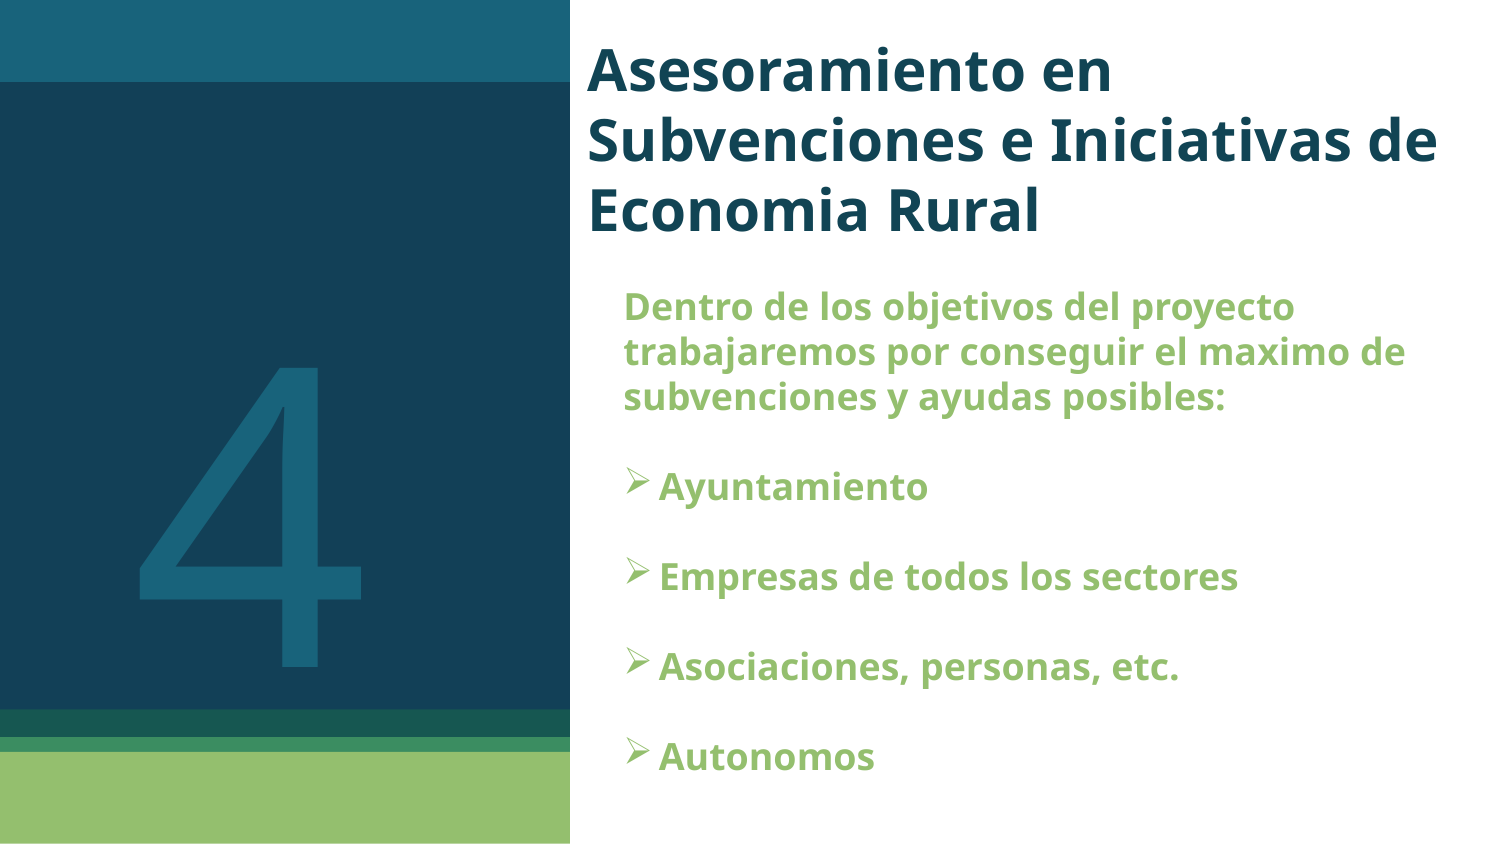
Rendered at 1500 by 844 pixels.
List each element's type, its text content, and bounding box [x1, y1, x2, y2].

text_box 4 [0, 291, 502, 709]
title Asesoramiento en Subvenciones e Iniciativas de Economia Rural [572, 67, 1483, 258]
subtitle Dentro de los objetivos del proyecto trabajaremos por conseguir el maximo de subvenciones y ayudas posibles: Ayuntamiento Empresas de todos los sectores Asociaciones, personas, etc. Autonomos [608, 268, 1436, 397]
